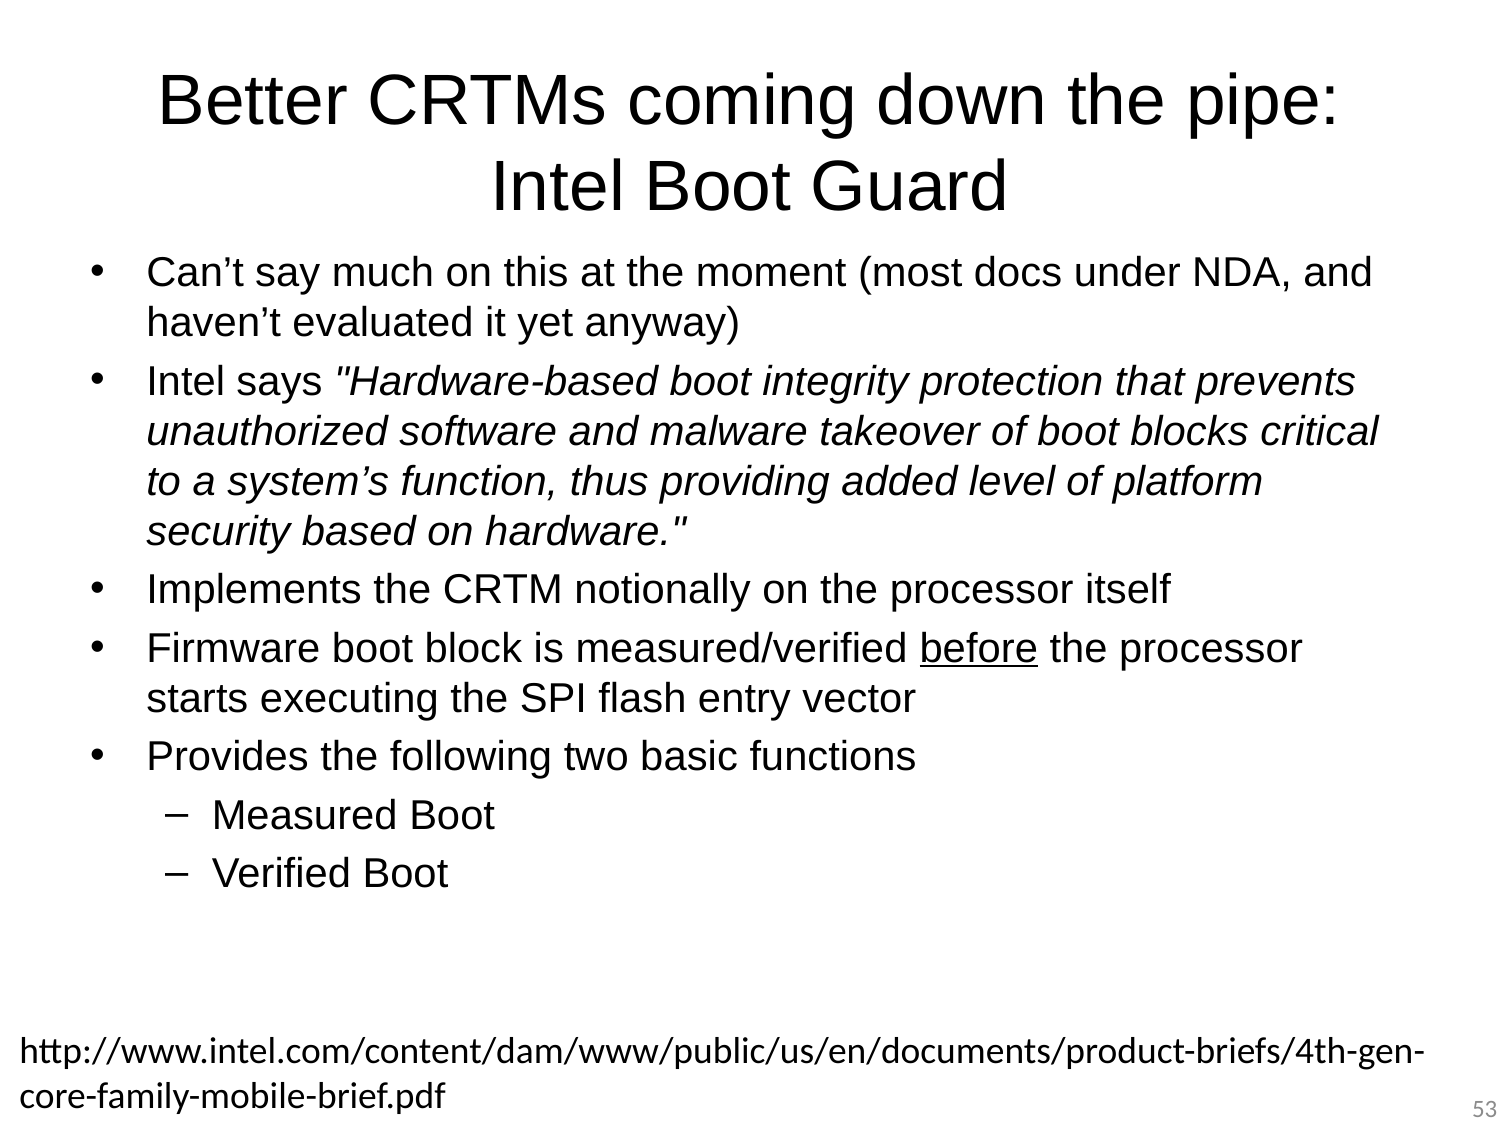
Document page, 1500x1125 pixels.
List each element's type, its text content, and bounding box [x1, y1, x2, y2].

title Better CRTMs coming down the pipe: Intel Boot Guard [75, 45, 1425, 233]
list Can’t say much on this at the moment (most docs under NDA, and haven’t evaluated it yet anyway) Intel says "Hardware-based boot integrity protection that prevents unauthorized software and malware takeover of boot blocks critical to a system’s function, thus providing added level of platform security based on hardware." Implements the CRTM notionally on the processor itself Firmware boot block is measured/verified before the processor starts executing the SPI flash entry vector Provides the following two basic functions Measured Boot Verified Boot [75, 237, 1425, 1018]
text_box http://www.intel.com/content/dam/www/public/us/en/documents/product-briefs/4th-gen-core-family-mobile-brief.pdf [4, 1018, 1500, 1124]
slide_number 53 [1162, 1077, 1500, 1125]
